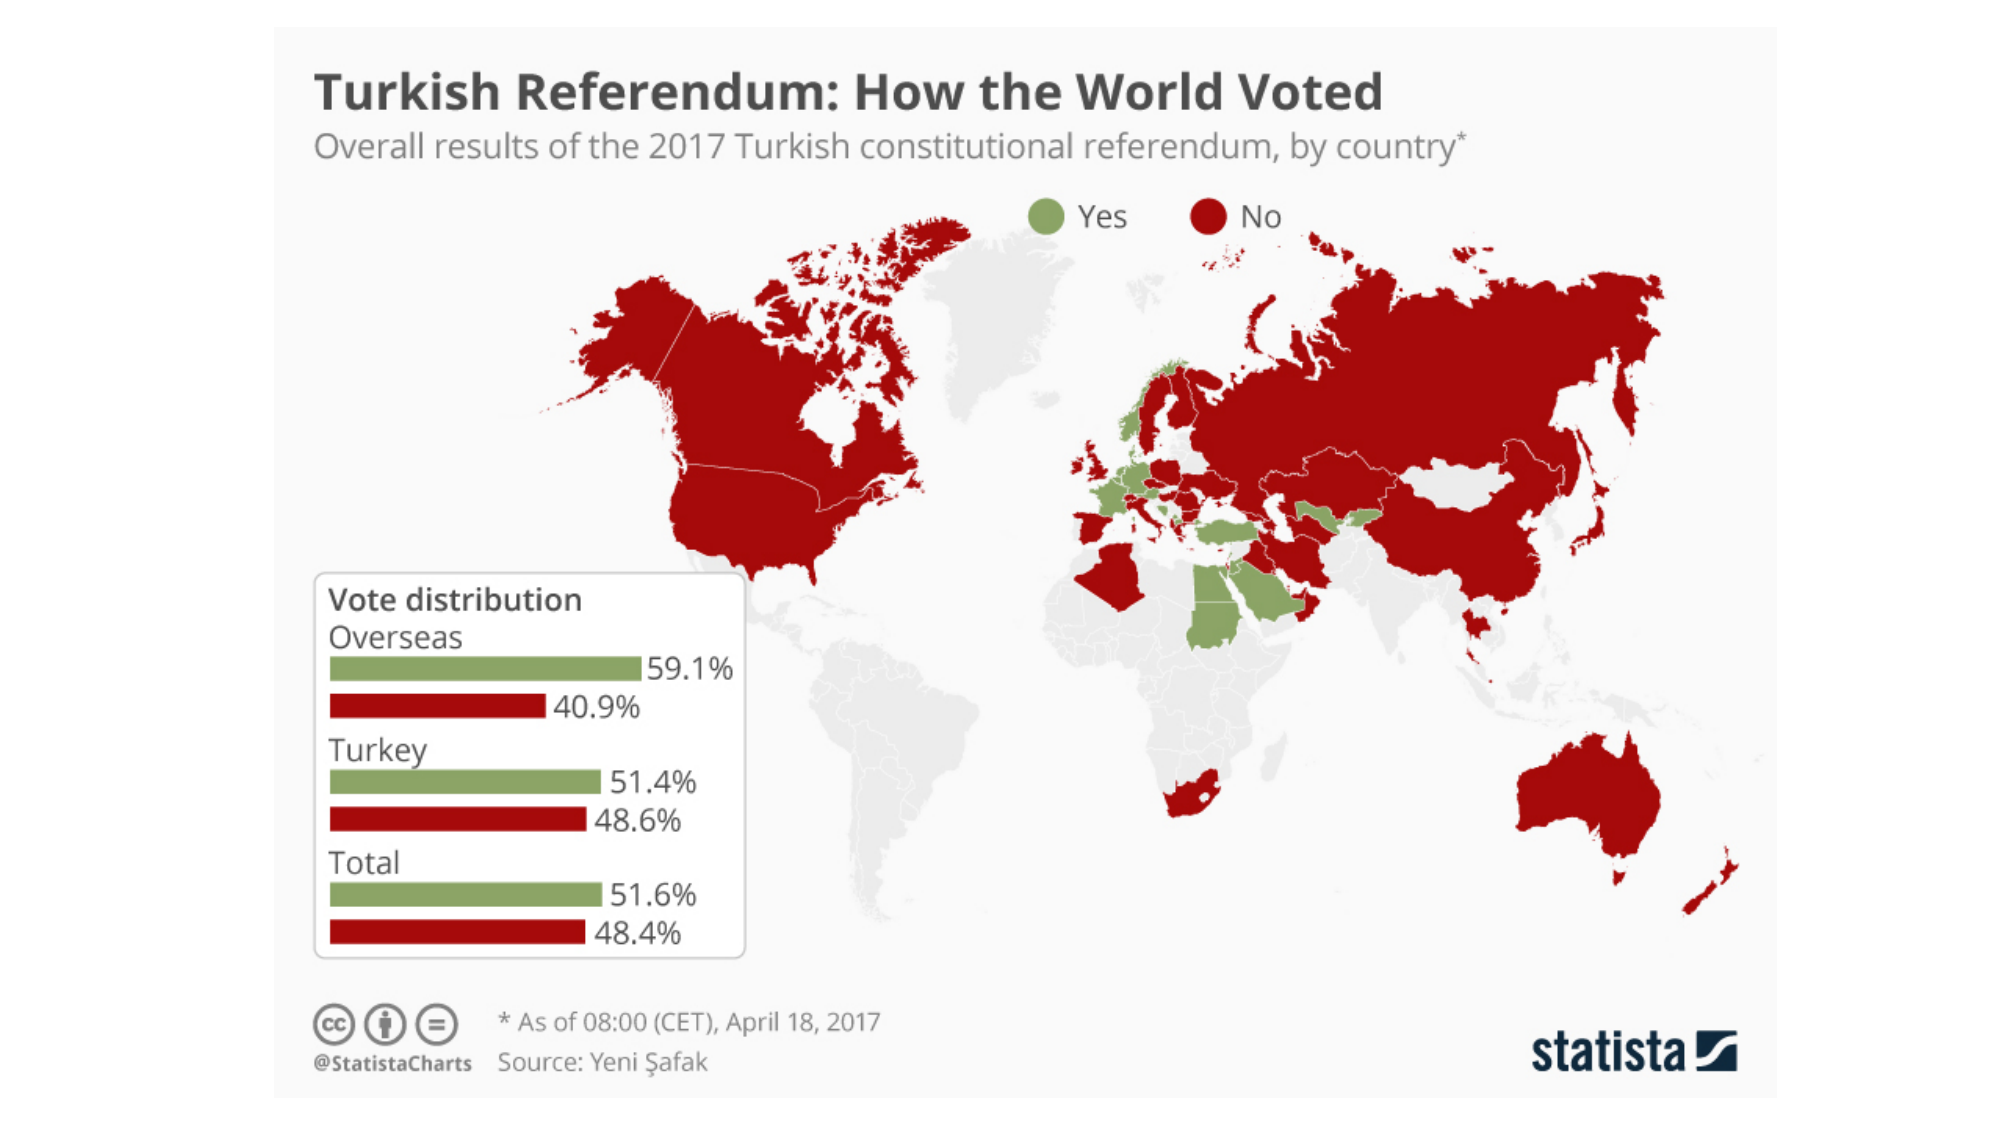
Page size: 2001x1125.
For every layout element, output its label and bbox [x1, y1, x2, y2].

list [274, 27, 1777, 1098]
